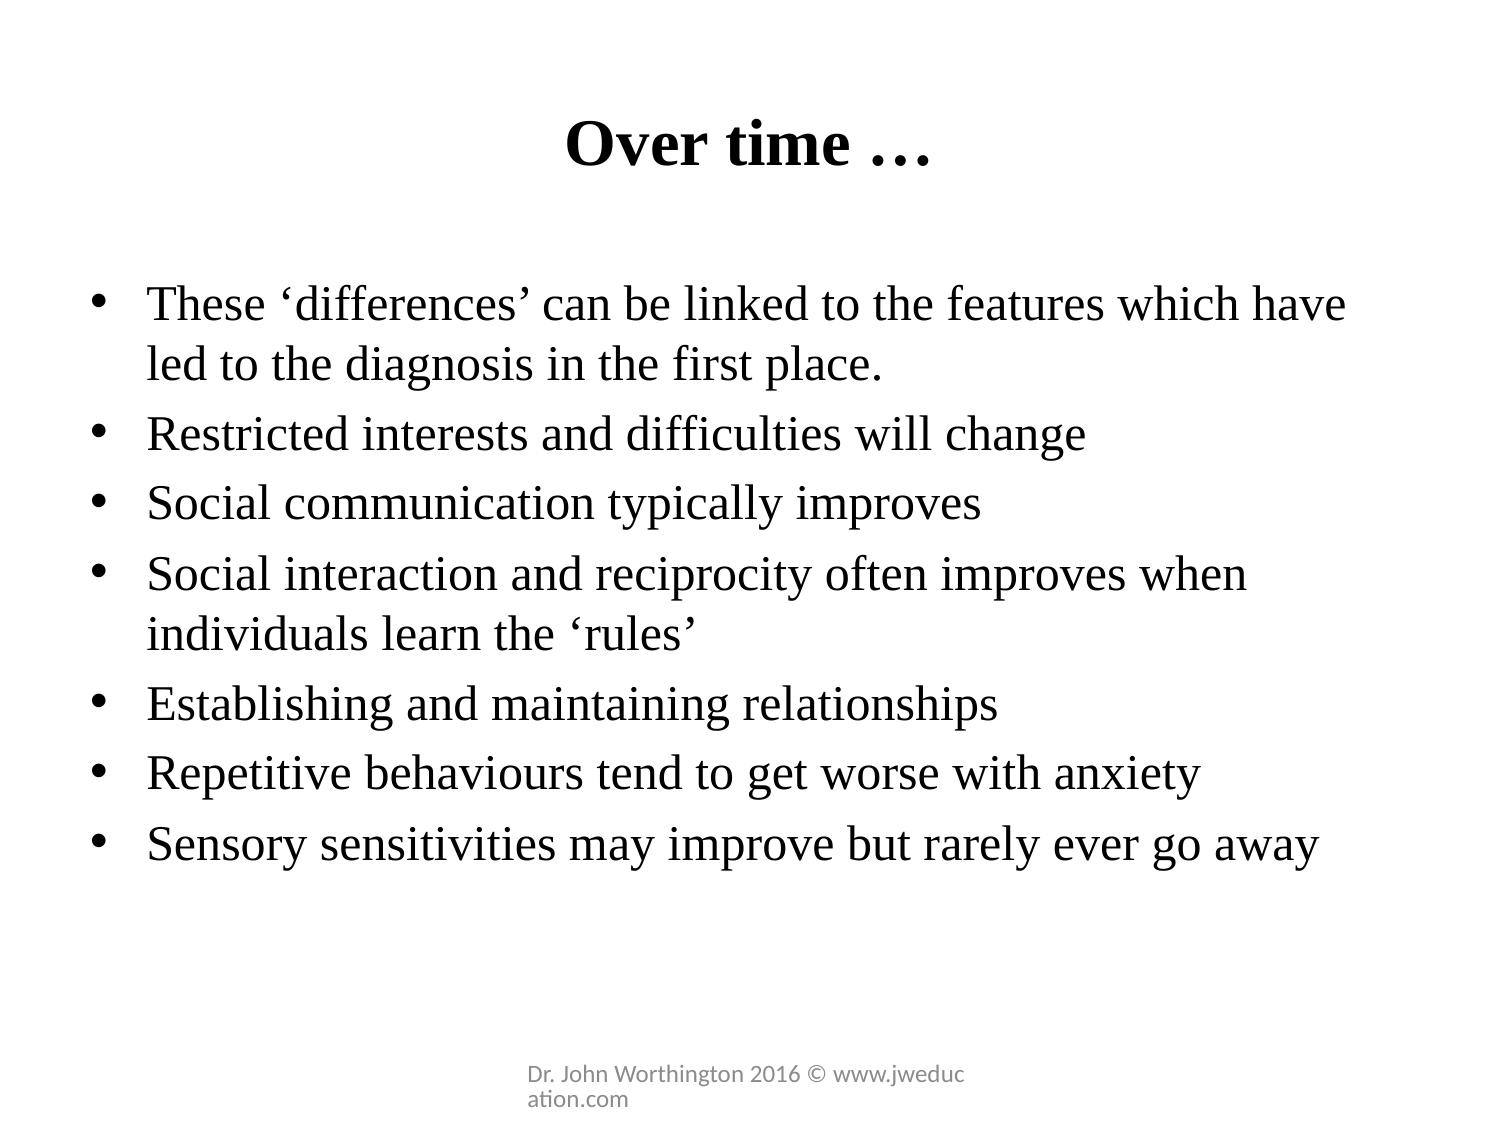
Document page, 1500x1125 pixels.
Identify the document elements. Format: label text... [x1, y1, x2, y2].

list These ‘differences’ can be linked to the features which have led to the diagnosis in the first place. Restricted interests and difficulties will change Social communication typically improves Social interaction and reciprocity often improves when individuals learn the ‘rules’ Establishing and maintaining relationships Repetitive behaviours tend to get worse with anxiety Sensory sensitivities may improve but rarely ever go away [75, 262, 1425, 1005]
title Over time … [75, 45, 1425, 233]
footer Dr. John Worthington 2016 © www.jweducation.com [512, 1042, 988, 1103]
